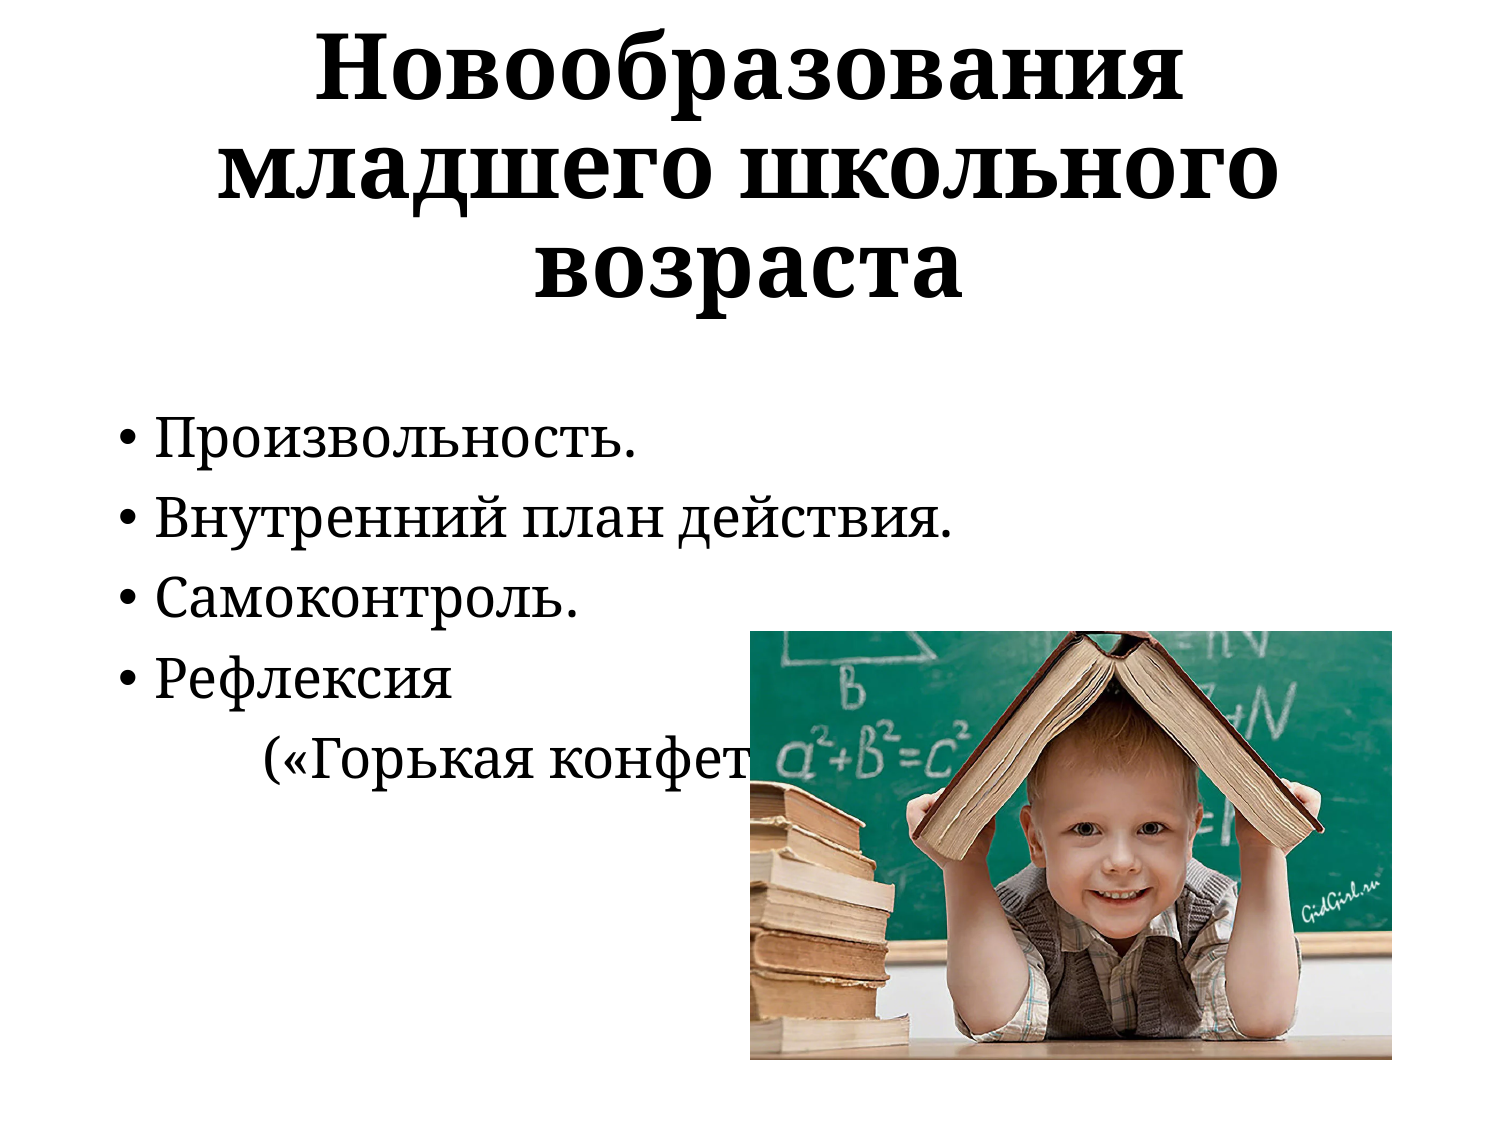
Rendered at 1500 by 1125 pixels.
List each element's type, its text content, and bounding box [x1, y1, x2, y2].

picture [749, 631, 1392, 1060]
list Произвольность. Внутренний план действия. Самоконтроль. Рефлексия («Горькая конфета»). [103, 401, 977, 816]
title Новообразования младшего школьного возраста [103, 59, 1397, 278]
